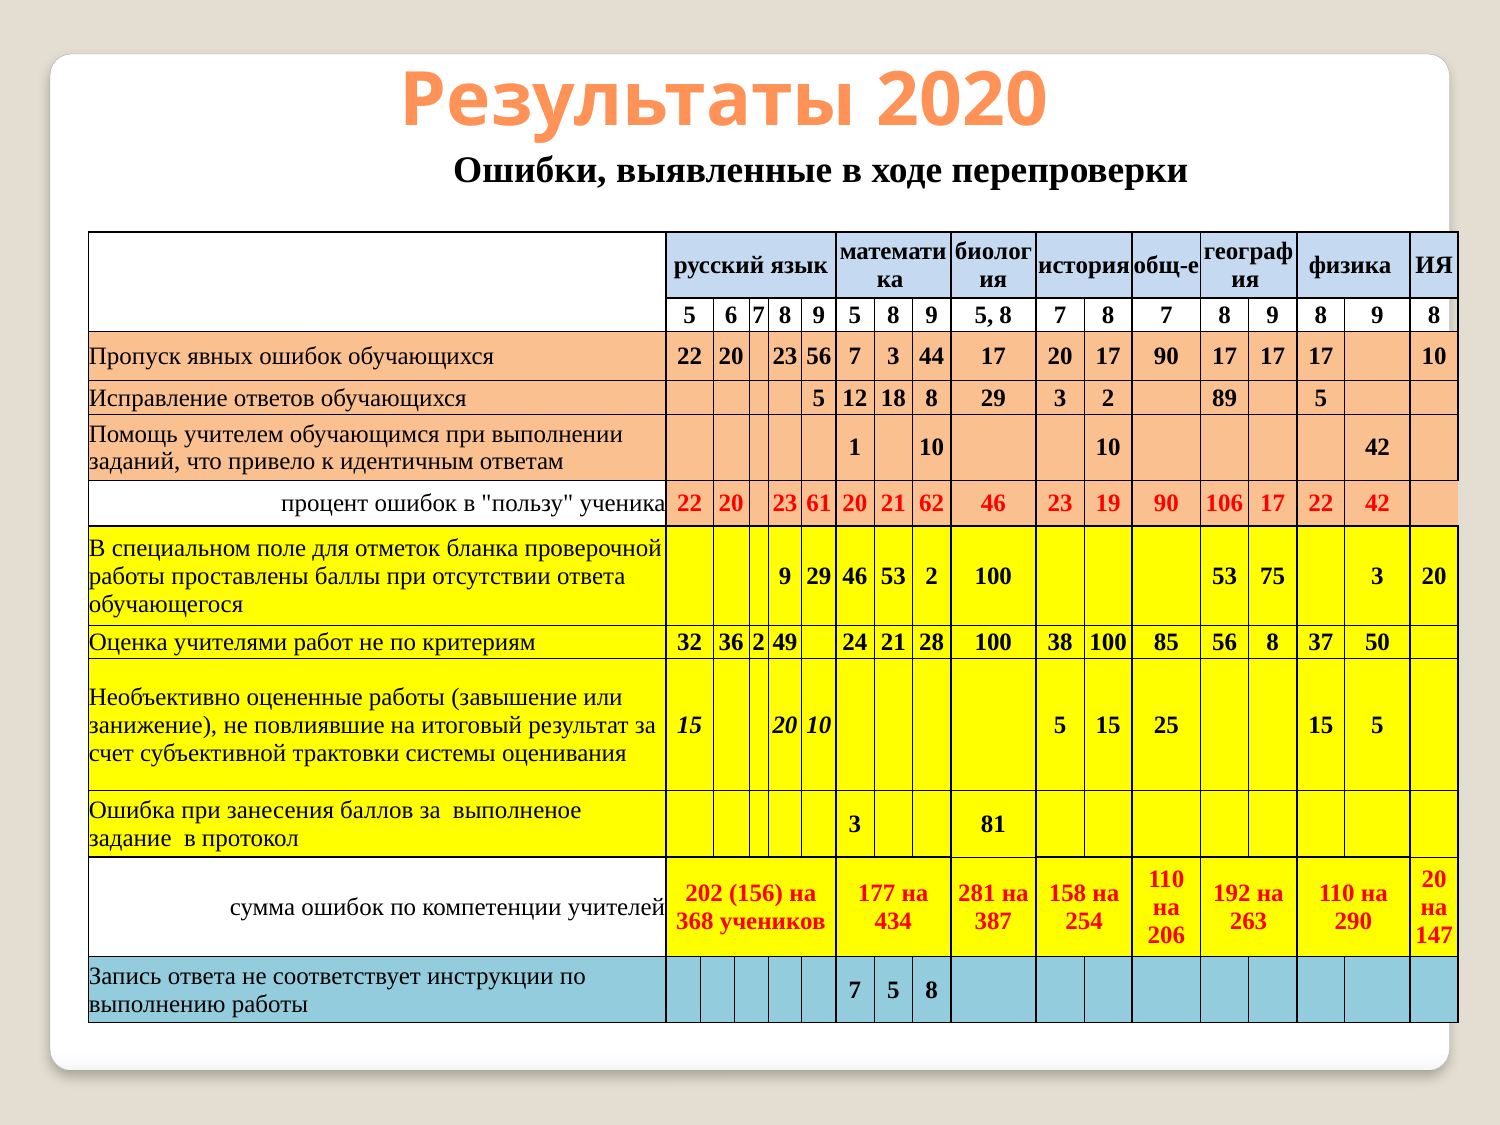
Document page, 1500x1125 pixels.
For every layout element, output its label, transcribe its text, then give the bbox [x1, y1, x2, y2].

table_cell [1201, 415, 1248, 480]
table_header физика [1298, 233, 1409, 297]
table_cell [1133, 381, 1200, 414]
table_cell [667, 381, 713, 414]
table_cell [701, 957, 734, 1022]
table_cell 20 [714, 481, 749, 525]
table_cell 6 [714, 299, 749, 331]
table_cell 56 [1201, 626, 1248, 658]
table_cell 192 на 263 [1201, 858, 1296, 956]
table_cell [1037, 415, 1084, 480]
table_cell Ошибка при занесения баллов за выполненое задание в протокол [89, 791, 665, 856]
table_cell 7 [750, 299, 768, 331]
table_cell Помощь учителем обучающимся при выполнении заданий, что привело к идентичным ответам [89, 415, 665, 480]
table_cell сумма ошибок по компетенции учителей [89, 858, 665, 956]
table_cell 20 [1411, 527, 1457, 625]
table_cell 44 [913, 332, 950, 380]
table_cell [1298, 957, 1344, 1022]
table_cell [1298, 415, 1344, 480]
table_cell 5 [667, 299, 713, 331]
table_cell 36 [714, 626, 749, 658]
table_cell 37 [1298, 626, 1344, 658]
table_cell 9 [913, 299, 950, 331]
table_cell [1345, 791, 1409, 856]
table_cell [875, 415, 912, 480]
table_cell 110 на 206 [1133, 858, 1200, 956]
table_cell 17 [1298, 332, 1344, 380]
table_cell 1 [837, 415, 874, 480]
table_header ИЯ [1411, 233, 1457, 297]
table_cell 100 [1085, 626, 1131, 658]
table_cell [750, 791, 768, 856]
table_cell [952, 415, 1035, 480]
table_cell 62 [913, 481, 950, 525]
table_cell 12 [837, 381, 874, 414]
table_cell 29 [952, 381, 1035, 414]
table_cell процент ошибок в "пользу" ученика [89, 481, 665, 525]
table_cell 21 [875, 481, 912, 525]
table_cell 22 [667, 481, 713, 525]
table_cell 5, 8 [952, 299, 1035, 331]
table_cell [802, 957, 835, 1022]
table_cell [750, 332, 768, 380]
table_header математика [837, 233, 950, 297]
table_cell [952, 659, 1035, 790]
table_cell 20 на 147 [1411, 858, 1457, 956]
table_cell 9 [1345, 299, 1409, 331]
table_cell 5 [1298, 381, 1344, 414]
table_cell [1345, 957, 1409, 1022]
table_cell [1249, 957, 1296, 1022]
table_cell [1411, 659, 1457, 790]
table_cell 23 [769, 332, 801, 380]
table_header биология [952, 233, 1035, 297]
table_cell 100 [952, 626, 1035, 658]
table_cell 17 [1085, 332, 1131, 380]
table_cell 7 [1133, 299, 1200, 331]
table_cell 24 [837, 626, 874, 658]
table_cell [802, 791, 835, 856]
table_cell 9 [802, 299, 835, 331]
table_cell 8 [1249, 626, 1296, 658]
table_cell 3 [1345, 527, 1409, 625]
table_cell [1298, 527, 1344, 625]
table_cell [1249, 381, 1296, 414]
table_cell 7 [837, 957, 874, 1022]
table_cell 2 [1085, 381, 1131, 414]
table_cell 10 [1085, 415, 1131, 480]
table_cell [750, 381, 768, 414]
table_cell 9 [769, 527, 801, 625]
table_cell [1037, 791, 1084, 856]
table_cell 8 [875, 299, 912, 331]
table_cell 46 [952, 481, 1035, 525]
table_cell 177 на 434 [837, 858, 950, 956]
table_cell 29 [802, 527, 835, 625]
table_cell 53 [1201, 527, 1248, 625]
text_box Результаты 2020 [53, 42, 1396, 161]
table_cell 8 [1298, 299, 1344, 331]
table_cell 21 [875, 626, 912, 658]
table_cell Исправление ответов обучающихся [89, 381, 665, 414]
table_cell [1249, 791, 1296, 856]
table_cell 202 (156) на 368 учеников [667, 858, 835, 956]
table_cell 28 [913, 626, 950, 658]
table_cell 8 [769, 299, 801, 331]
table_cell [714, 659, 749, 790]
table_cell [769, 791, 801, 856]
table_cell 81 [952, 791, 1035, 857]
table_header русский язык [667, 233, 835, 297]
table_cell [769, 957, 801, 1022]
table_cell 17 [1249, 332, 1296, 380]
table_cell 3 [1037, 381, 1084, 414]
table_cell 50 [1345, 626, 1409, 658]
table_cell [1133, 415, 1200, 480]
table_cell 7 [837, 332, 874, 380]
table_cell [714, 381, 749, 414]
table_cell [837, 659, 874, 790]
table_cell 10 [913, 415, 950, 480]
table_cell 46 [837, 527, 874, 625]
table_cell 42 [1345, 415, 1409, 480]
table_cell [913, 659, 950, 790]
table_cell 5 [875, 957, 912, 1022]
table_cell [750, 481, 768, 525]
table_cell Пропуск явных ошибок обучающихся [89, 332, 665, 380]
table_cell 89 [1201, 381, 1248, 414]
table_cell [1411, 957, 1457, 1022]
table_cell 19 [1085, 481, 1131, 525]
table_cell 32 [667, 626, 713, 658]
table_cell 20 [837, 481, 874, 525]
table_cell 8 [1201, 299, 1248, 331]
table_cell [875, 659, 912, 790]
table_cell [667, 415, 713, 480]
table_cell 85 [1133, 626, 1200, 658]
table_cell [1133, 957, 1200, 1022]
table_header [89, 233, 665, 331]
table_cell 100 [952, 527, 1035, 625]
table_cell 15 [1085, 659, 1131, 790]
table_cell 2 [913, 527, 950, 625]
table_cell [1037, 957, 1084, 1022]
table_cell [714, 791, 749, 856]
table_cell 22 [1298, 481, 1344, 525]
table_cell [714, 415, 749, 480]
table_cell 49 [769, 626, 801, 658]
table_cell [1411, 381, 1457, 414]
table_cell 17 [1201, 332, 1248, 380]
table_cell 90 [1133, 481, 1200, 525]
table_cell [667, 527, 713, 625]
table_cell [1249, 659, 1296, 790]
table_cell Необъективно оцененные работы (завышение или занижение), не повлиявшие на итоговый результат за счет субъективной трактовки системы оценивания [89, 659, 665, 790]
table_cell [735, 957, 768, 1022]
text_box Ошибки, выявленные в ходе перепроверки [301, 161, 1341, 197]
table_cell 75 [1249, 527, 1296, 625]
table_cell [1411, 791, 1457, 857]
table_cell [667, 791, 713, 856]
table_cell 5 [1345, 659, 1409, 790]
table_cell В специальном поле для отметок бланка проверочной работы проставлены баллы при отсутствии ответа обучающегося [89, 527, 665, 625]
table_cell [750, 659, 768, 790]
table_header история [1037, 233, 1131, 297]
table_cell 8 [913, 381, 950, 414]
table_cell 106 [1201, 481, 1248, 525]
table_cell 38 [1037, 626, 1084, 658]
table_cell 42 [1345, 481, 1409, 525]
table_cell [1085, 957, 1131, 1022]
table_cell 3 [875, 332, 912, 380]
table_cell [1085, 791, 1131, 856]
table_cell [1085, 527, 1131, 625]
table_cell 17 [952, 332, 1035, 380]
table_cell [875, 791, 912, 856]
table_cell [714, 527, 749, 625]
table_cell [1411, 415, 1457, 480]
table_cell [1201, 791, 1248, 856]
table_cell 20 [769, 659, 801, 790]
table_cell 90 [1133, 332, 1200, 380]
table_cell 2 [750, 626, 768, 658]
table_cell [750, 527, 768, 625]
table_cell [1037, 527, 1084, 625]
table_cell 158 на 254 [1037, 858, 1131, 956]
table_cell 56 [802, 332, 835, 380]
table_cell [1411, 481, 1458, 525]
table_cell 5 [837, 299, 874, 331]
table_cell [1345, 381, 1409, 414]
table_cell 17 [1249, 481, 1296, 525]
table_cell 8 [1411, 299, 1457, 331]
table_cell 18 [875, 381, 912, 414]
table_cell 110 на 290 [1298, 858, 1409, 956]
table_cell 22 [667, 332, 713, 380]
table_cell 7 [1037, 299, 1084, 331]
table_header общ-е [1133, 233, 1200, 297]
table_cell 15 [1298, 659, 1344, 790]
table_cell Оценка учителями работ не по критериям [89, 626, 665, 658]
table_cell [750, 415, 768, 480]
table_cell [1411, 626, 1457, 658]
table_cell [802, 415, 835, 480]
table_cell [1133, 791, 1200, 856]
table_cell 5 [1037, 659, 1084, 790]
table_cell [1345, 332, 1409, 380]
table_cell [913, 791, 950, 856]
table_cell 23 [1037, 481, 1084, 525]
table_cell [769, 381, 801, 414]
table_cell 8 [1085, 299, 1131, 331]
table_cell Запись ответа не соответствует инструкции по выполнению работы [89, 957, 665, 1022]
table_cell 9 [1249, 299, 1296, 331]
table_cell 53 [875, 527, 912, 625]
table_cell 61 [802, 481, 835, 525]
table_header география [1201, 233, 1296, 297]
table_cell [1249, 415, 1296, 480]
table_cell 15 [667, 659, 713, 790]
table_cell [667, 957, 700, 1022]
table_cell 25 [1133, 659, 1200, 790]
table_cell [1298, 791, 1344, 856]
table_cell [802, 626, 835, 658]
table_cell [1133, 527, 1200, 625]
table_cell 23 [769, 481, 801, 525]
table_cell 281 на 387 [952, 858, 1035, 956]
table_cell 20 [714, 332, 749, 380]
table_cell [952, 957, 1035, 1022]
table_cell 10 [802, 659, 835, 790]
table_cell 10 [1411, 332, 1457, 380]
table_cell 8 [913, 957, 950, 1022]
table_cell 20 [1037, 332, 1084, 380]
table_cell 3 [837, 791, 874, 856]
table_cell [1201, 957, 1248, 1022]
table_cell [769, 415, 801, 480]
table_cell 5 [802, 381, 835, 414]
table_cell [1201, 659, 1248, 790]
